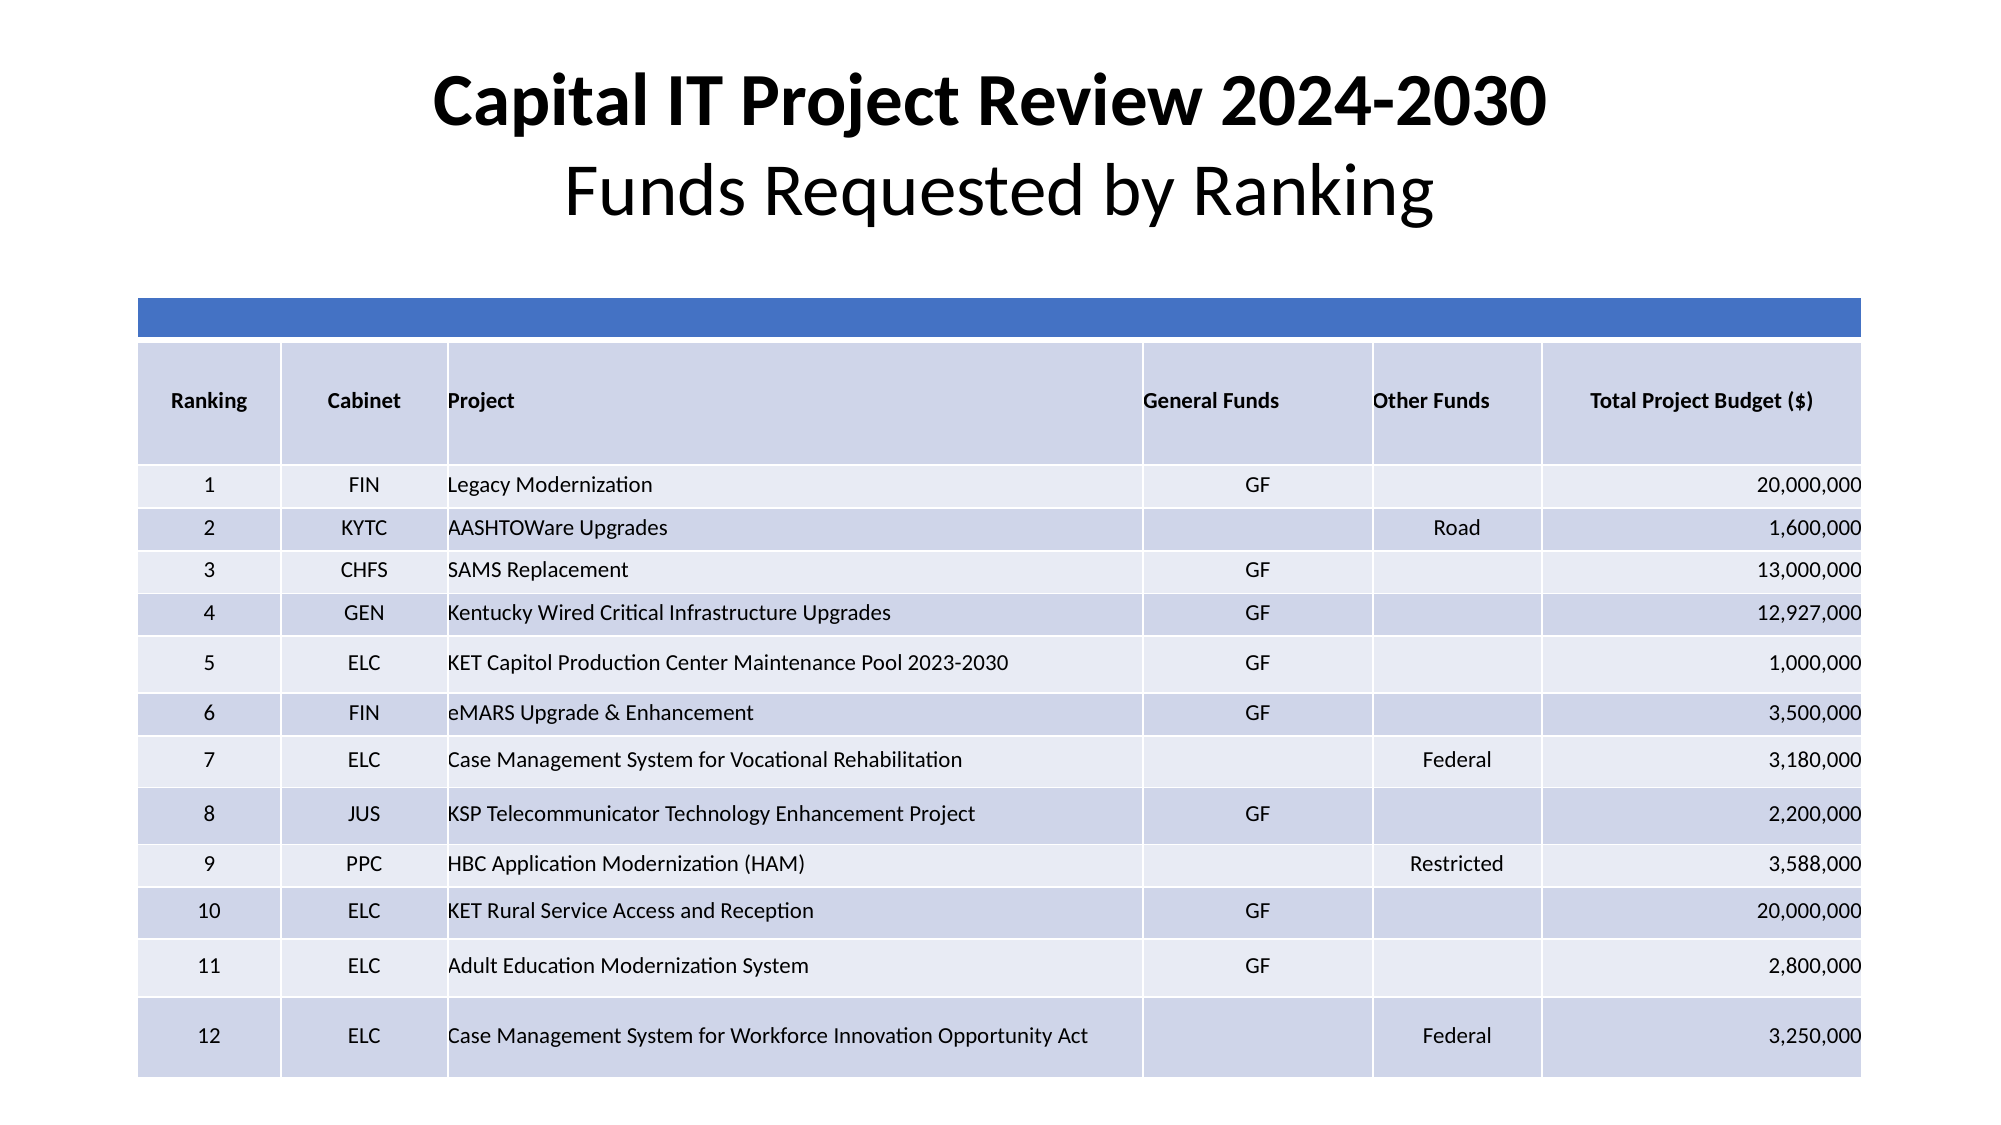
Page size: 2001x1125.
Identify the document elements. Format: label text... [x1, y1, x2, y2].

table_cell 2,800,000 [1543, 940, 1861, 996]
table_cell 3 [138, 552, 280, 593]
table_cell [1374, 466, 1541, 507]
table_cell GF [1144, 788, 1372, 844]
table_cell 10 [138, 888, 280, 938]
table_cell Cabinet [282, 343, 447, 464]
table_cell 5 [138, 637, 280, 692]
table_cell [1374, 888, 1541, 938]
table_cell 4 [138, 594, 280, 635]
table_cell 3,588,000 [1543, 845, 1861, 886]
table_cell FIN [282, 694, 447, 735]
table_cell eMARS Upgrade & Enhancement [449, 694, 1142, 735]
table_cell 2 [138, 509, 280, 550]
table_cell HBC Application Modernization (HAM) [449, 845, 1142, 886]
table_cell KET Capitol Production Center Maintenance Pool 2023-2030 [449, 637, 1142, 692]
table_cell 3,180,000 [1543, 737, 1861, 787]
table_cell 12,927,000 [1543, 594, 1861, 635]
table_cell 1 [138, 466, 280, 507]
table_cell 1,600,000 [1543, 509, 1861, 550]
table_cell [1374, 788, 1541, 844]
table_cell CHFS [282, 552, 447, 593]
title Capital IT Project Review 2024-2030 Funds Requested by Ranking [137, 47, 1863, 233]
table_cell [1144, 509, 1372, 550]
table_cell ELC [282, 998, 447, 1077]
table_cell Total Project Budget ($) [1543, 343, 1861, 464]
table_cell Case Management System for Vocational Rehabilitation [449, 737, 1142, 787]
table_cell Legacy Modernization [449, 466, 1142, 507]
table_cell 3,500,000 [1543, 694, 1861, 735]
table_cell 20,000,000 [1543, 888, 1861, 938]
table_cell GF [1144, 694, 1372, 735]
table_cell ELC [282, 940, 447, 996]
table_cell GF [1144, 594, 1372, 635]
table_cell 3,250,000 [1543, 998, 1861, 1077]
table_cell 2,200,000 [1543, 788, 1861, 844]
table_cell AASHTOWare Upgrades [449, 509, 1142, 550]
table_cell [1374, 637, 1541, 692]
table_cell 8 [138, 788, 280, 844]
table_cell Case Management System for Workforce Innovation Opportunity Act [449, 998, 1142, 1077]
table_cell KET Rural Service Access and Reception [449, 888, 1142, 938]
table_cell Adult Education Modernization System [449, 940, 1142, 996]
table_cell [1144, 737, 1372, 787]
table_header [138, 298, 1861, 337]
table_cell GF [1144, 466, 1372, 507]
table_cell GF [1144, 637, 1372, 692]
table_cell Federal [1374, 998, 1541, 1077]
table_cell GEN [282, 594, 447, 635]
table_cell 12 [138, 998, 280, 1077]
table_cell 20,000,000 [1543, 466, 1861, 507]
table_cell Federal [1374, 737, 1541, 787]
table_cell 11 [138, 940, 280, 996]
table_cell [1374, 940, 1541, 996]
table_cell ELC [282, 737, 447, 787]
table_cell GF [1144, 888, 1372, 938]
table_cell 1,000,000 [1543, 637, 1861, 692]
table_cell KSP Telecommunicator Technology Enhancement Project [449, 788, 1142, 844]
table_cell FIN [282, 466, 447, 507]
table_cell Kentucky Wired Critical Infrastructure Upgrades [449, 594, 1142, 635]
table_cell [1374, 552, 1541, 593]
table_cell Road [1374, 509, 1541, 550]
table_cell 13,000,000 [1543, 552, 1861, 593]
table_cell JUS [282, 788, 447, 844]
table_cell 9 [138, 845, 280, 886]
table_cell [1374, 694, 1541, 735]
table_cell General Funds [1144, 343, 1372, 464]
table_cell ELC [282, 888, 447, 938]
table_cell [1374, 594, 1541, 635]
table_cell 7 [138, 737, 280, 787]
table_cell SAMS Replacement [449, 552, 1142, 593]
table_cell [1144, 845, 1372, 886]
table_cell [1144, 998, 1372, 1077]
table_cell Ranking [138, 343, 280, 464]
table_cell GF [1144, 552, 1372, 593]
table_cell Project [449, 343, 1142, 464]
table_cell ELC [282, 637, 447, 692]
table_cell GF [1144, 940, 1372, 996]
table_cell PPC [282, 845, 447, 886]
table_cell KYTC [282, 509, 447, 550]
table_cell Restricted [1374, 845, 1541, 886]
table_cell 6 [138, 694, 280, 735]
table_cell Other Funds [1374, 343, 1541, 464]
